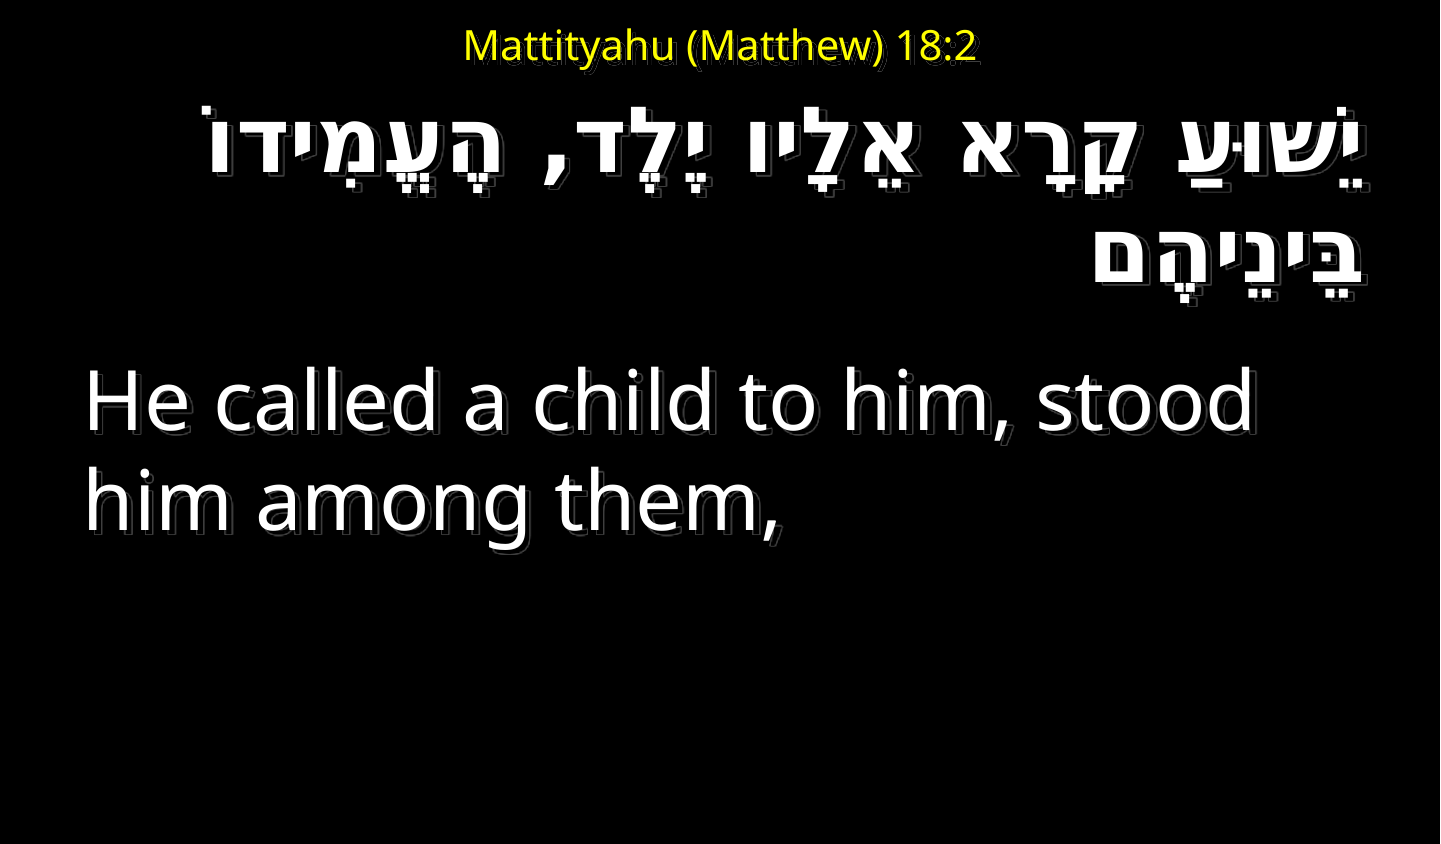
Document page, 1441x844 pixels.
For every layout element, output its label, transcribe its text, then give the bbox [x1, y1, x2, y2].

title Mattityahu (Matthew) 18:2 [234, 9, 1207, 79]
list יֵשׁוּעַ קָרָא אֵלָיו יֶלֶד, הֶעֱמִידוֹ בֵּינֵיהֶם He called a child to him, stood him among them, [71, 75, 1378, 844]
